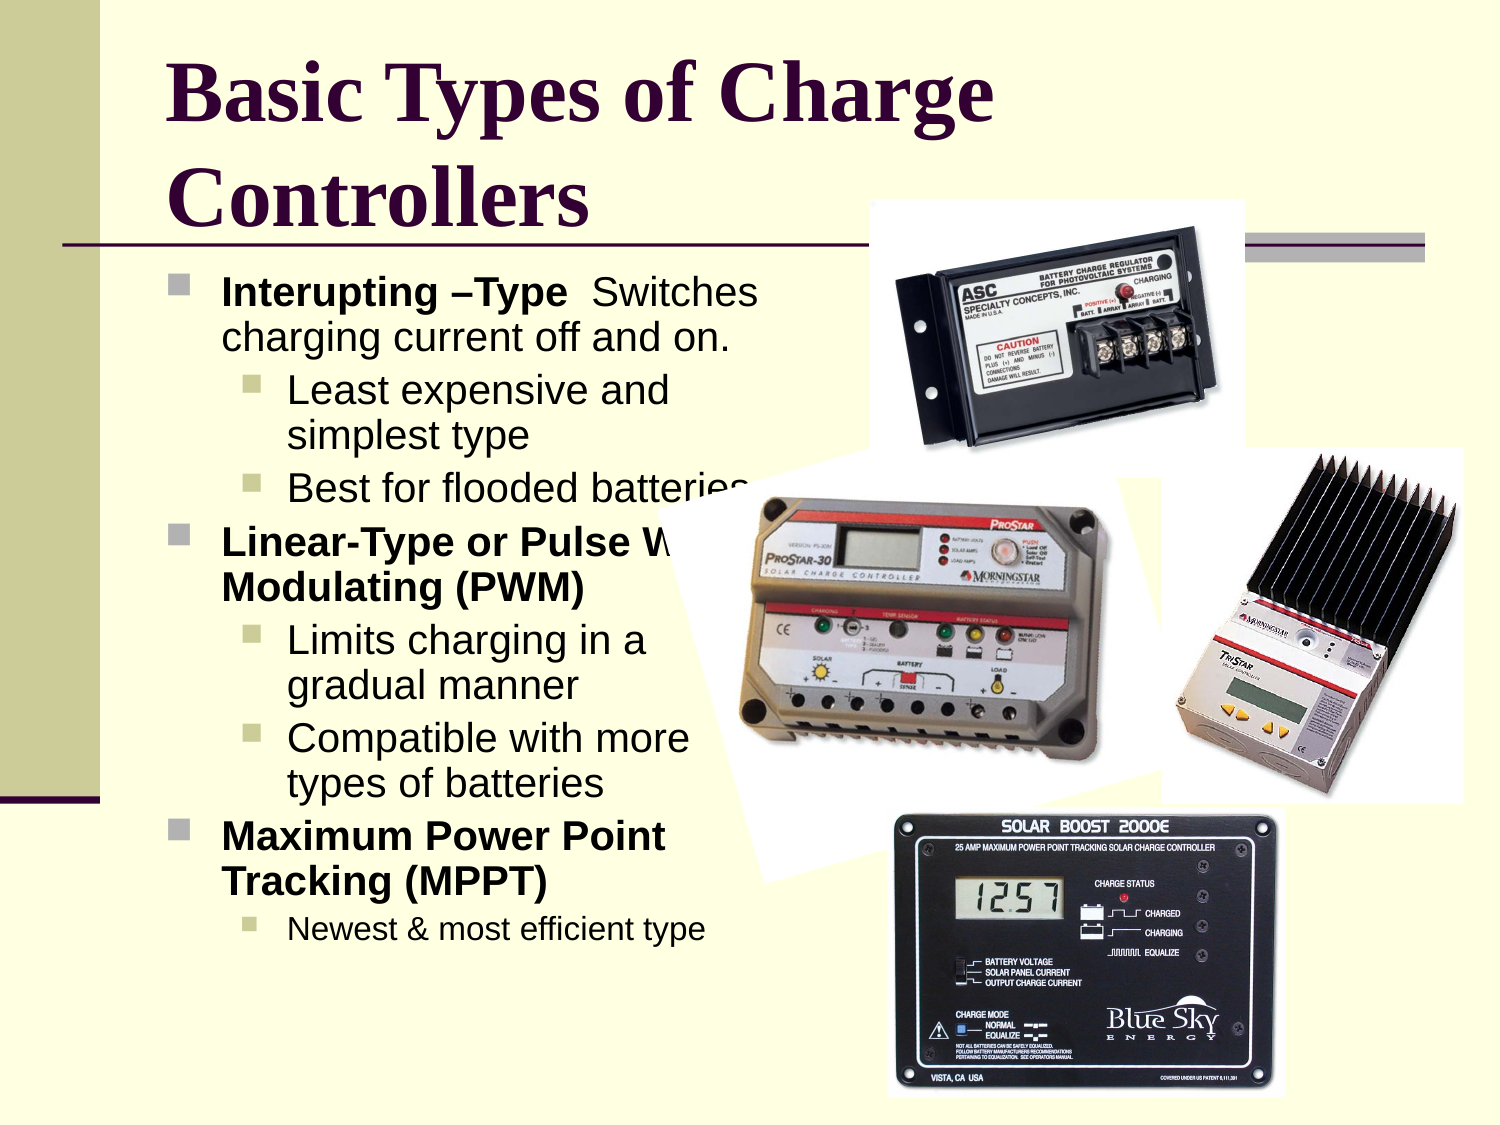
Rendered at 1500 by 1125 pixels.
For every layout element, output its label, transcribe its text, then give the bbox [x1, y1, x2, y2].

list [869, 199, 1245, 479]
list Interupting –Type Switches charging current off and on. Least expensive and simplest type Best for flooded batteries Linear-Type or Pulse Width Modulating (PWM) Limits charging in a gradual manner Compatible with more types of batteries Maximum Power Point Tracking (MPPT) Newest & most efficient type [149, 262, 776, 1006]
picture [658, 439, 1464, 1098]
title Basic Types of Charge Controllers [149, 45, 1426, 234]
